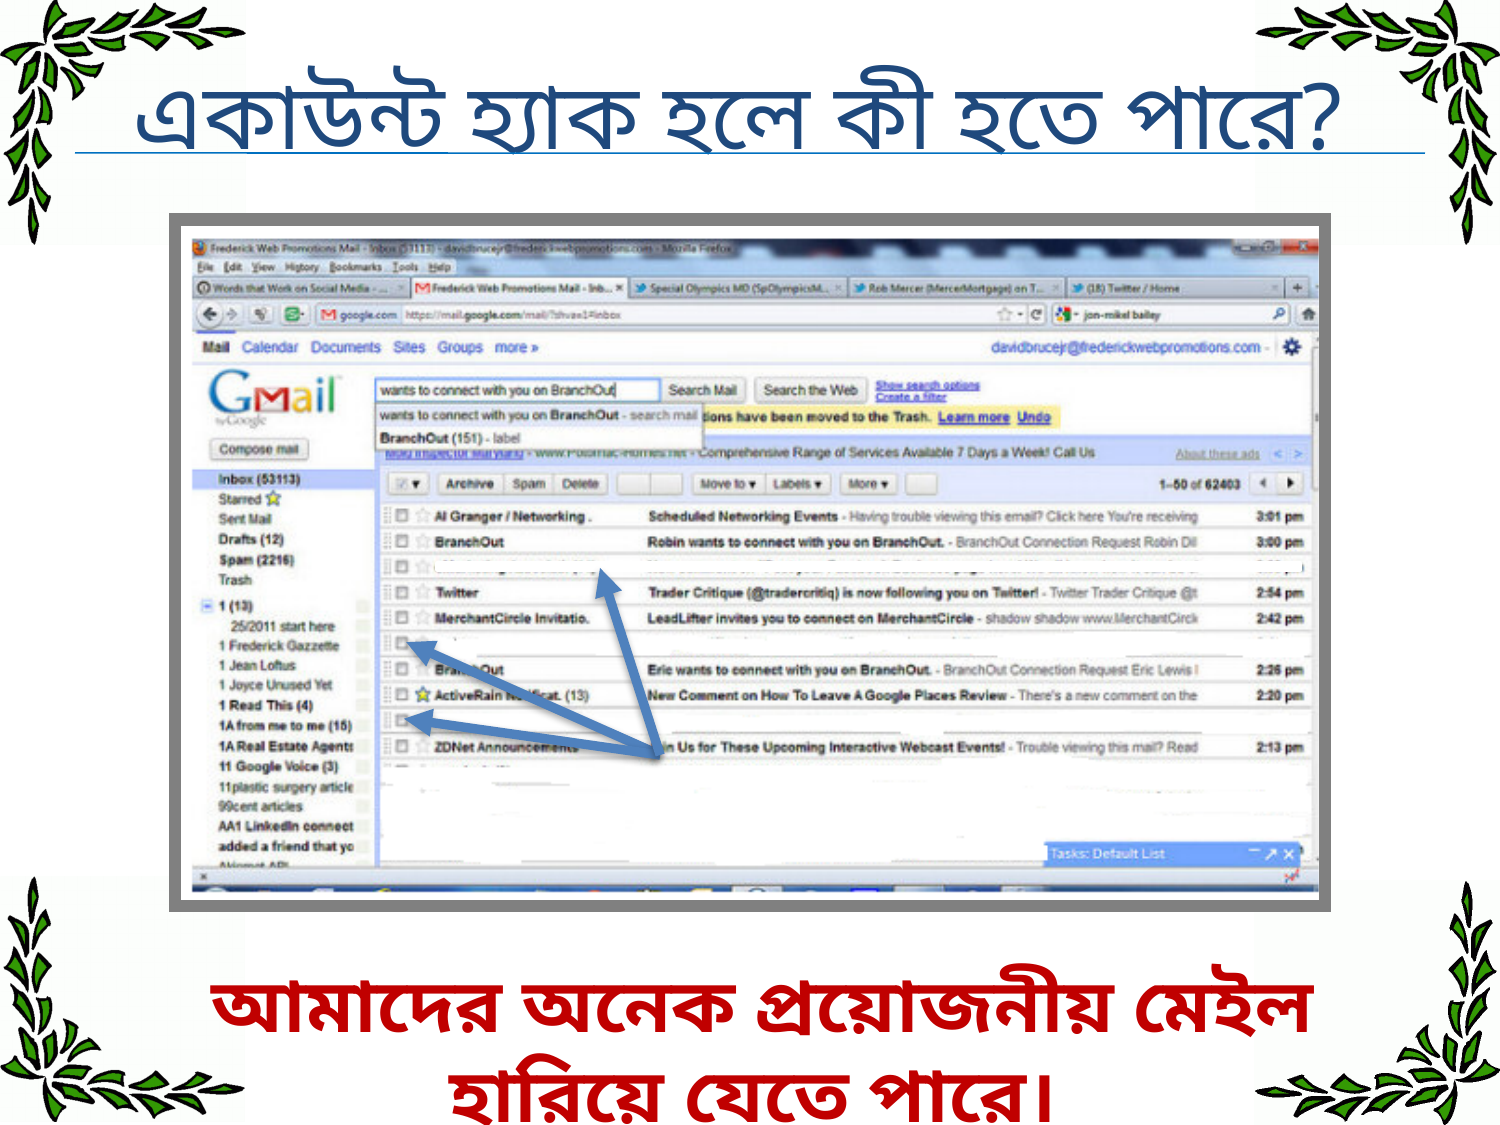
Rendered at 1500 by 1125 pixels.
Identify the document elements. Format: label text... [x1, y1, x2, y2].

picture [1, 0, 246, 50]
text_box আমাদের অনেক প্রয়োজনীয় মেইল হারিয়ে যেতে পারে। [99, 949, 1425, 1125]
picture [180, 225, 1319, 901]
text_box একাউন্ট হ্যাক হলে কী হতে পারে? [0, 50, 1500, 175]
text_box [403, 718, 594, 756]
picture [1, 877, 245, 1122]
picture [1, 175, 246, 245]
picture [1256, 0, 1500, 50]
picture [1256, 175, 1500, 245]
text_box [406, 641, 594, 717]
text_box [599, 567, 661, 756]
picture [1254, 880, 1500, 1125]
